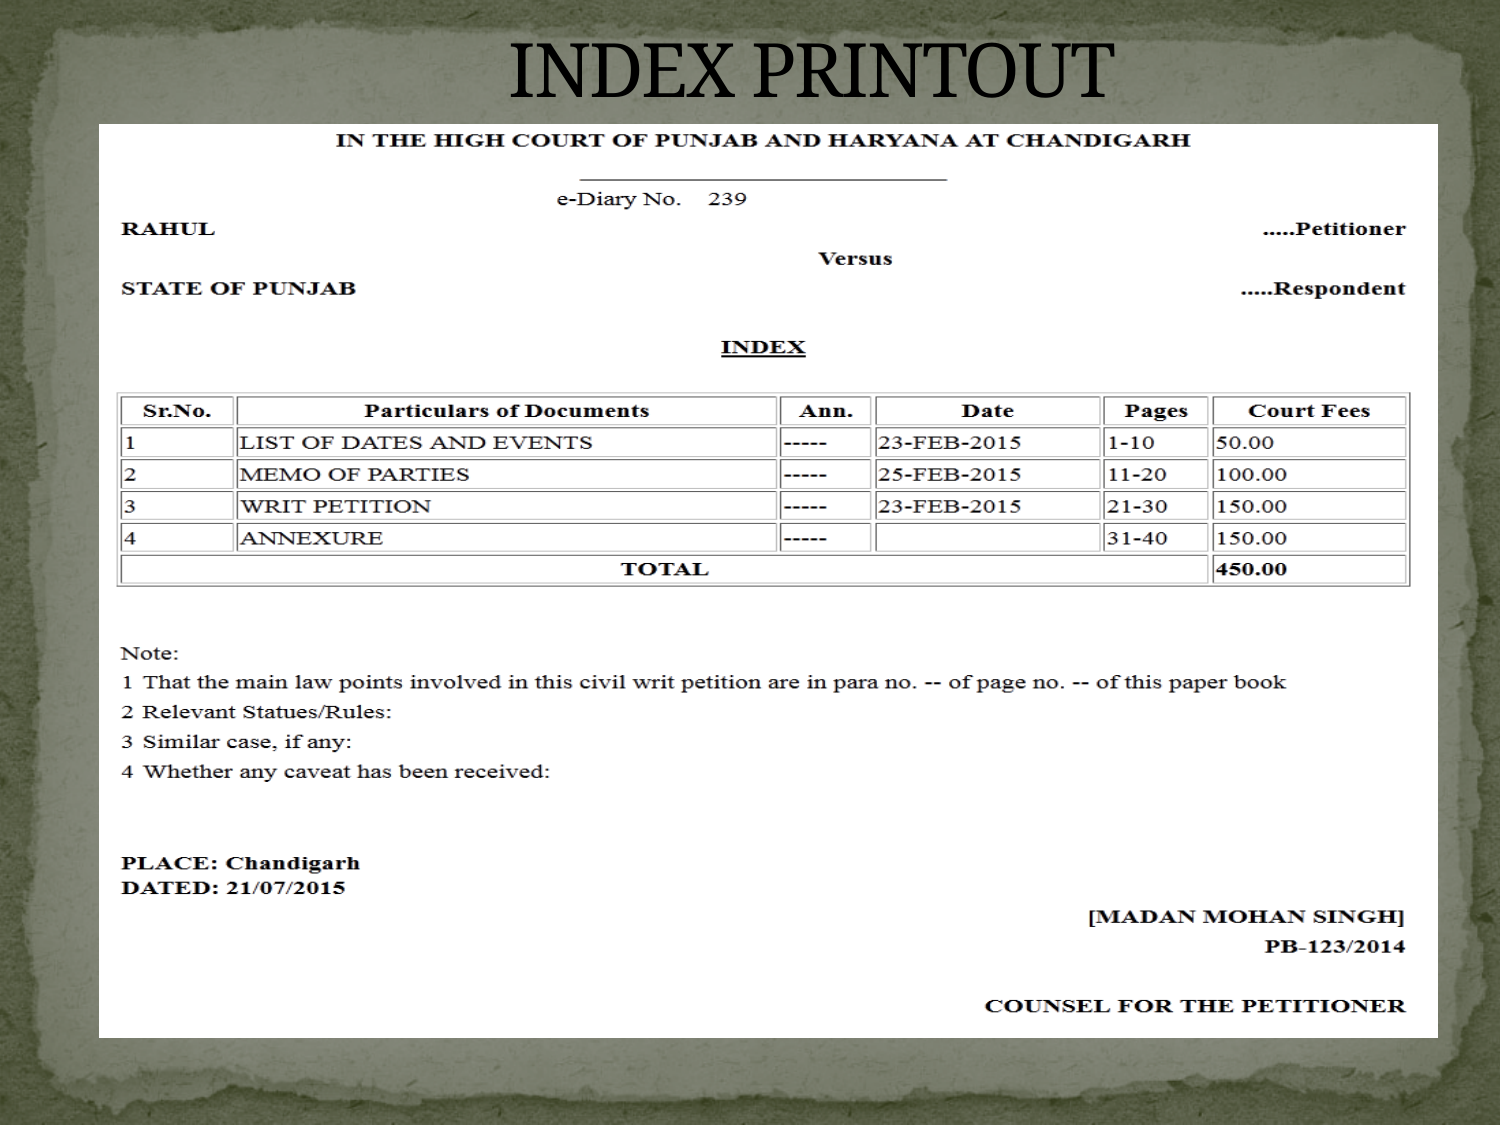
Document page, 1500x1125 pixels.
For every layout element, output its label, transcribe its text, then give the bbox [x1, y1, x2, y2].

title INDEX PRINTOUT [124, 0, 1350, 114]
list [102, 127, 1436, 1036]
